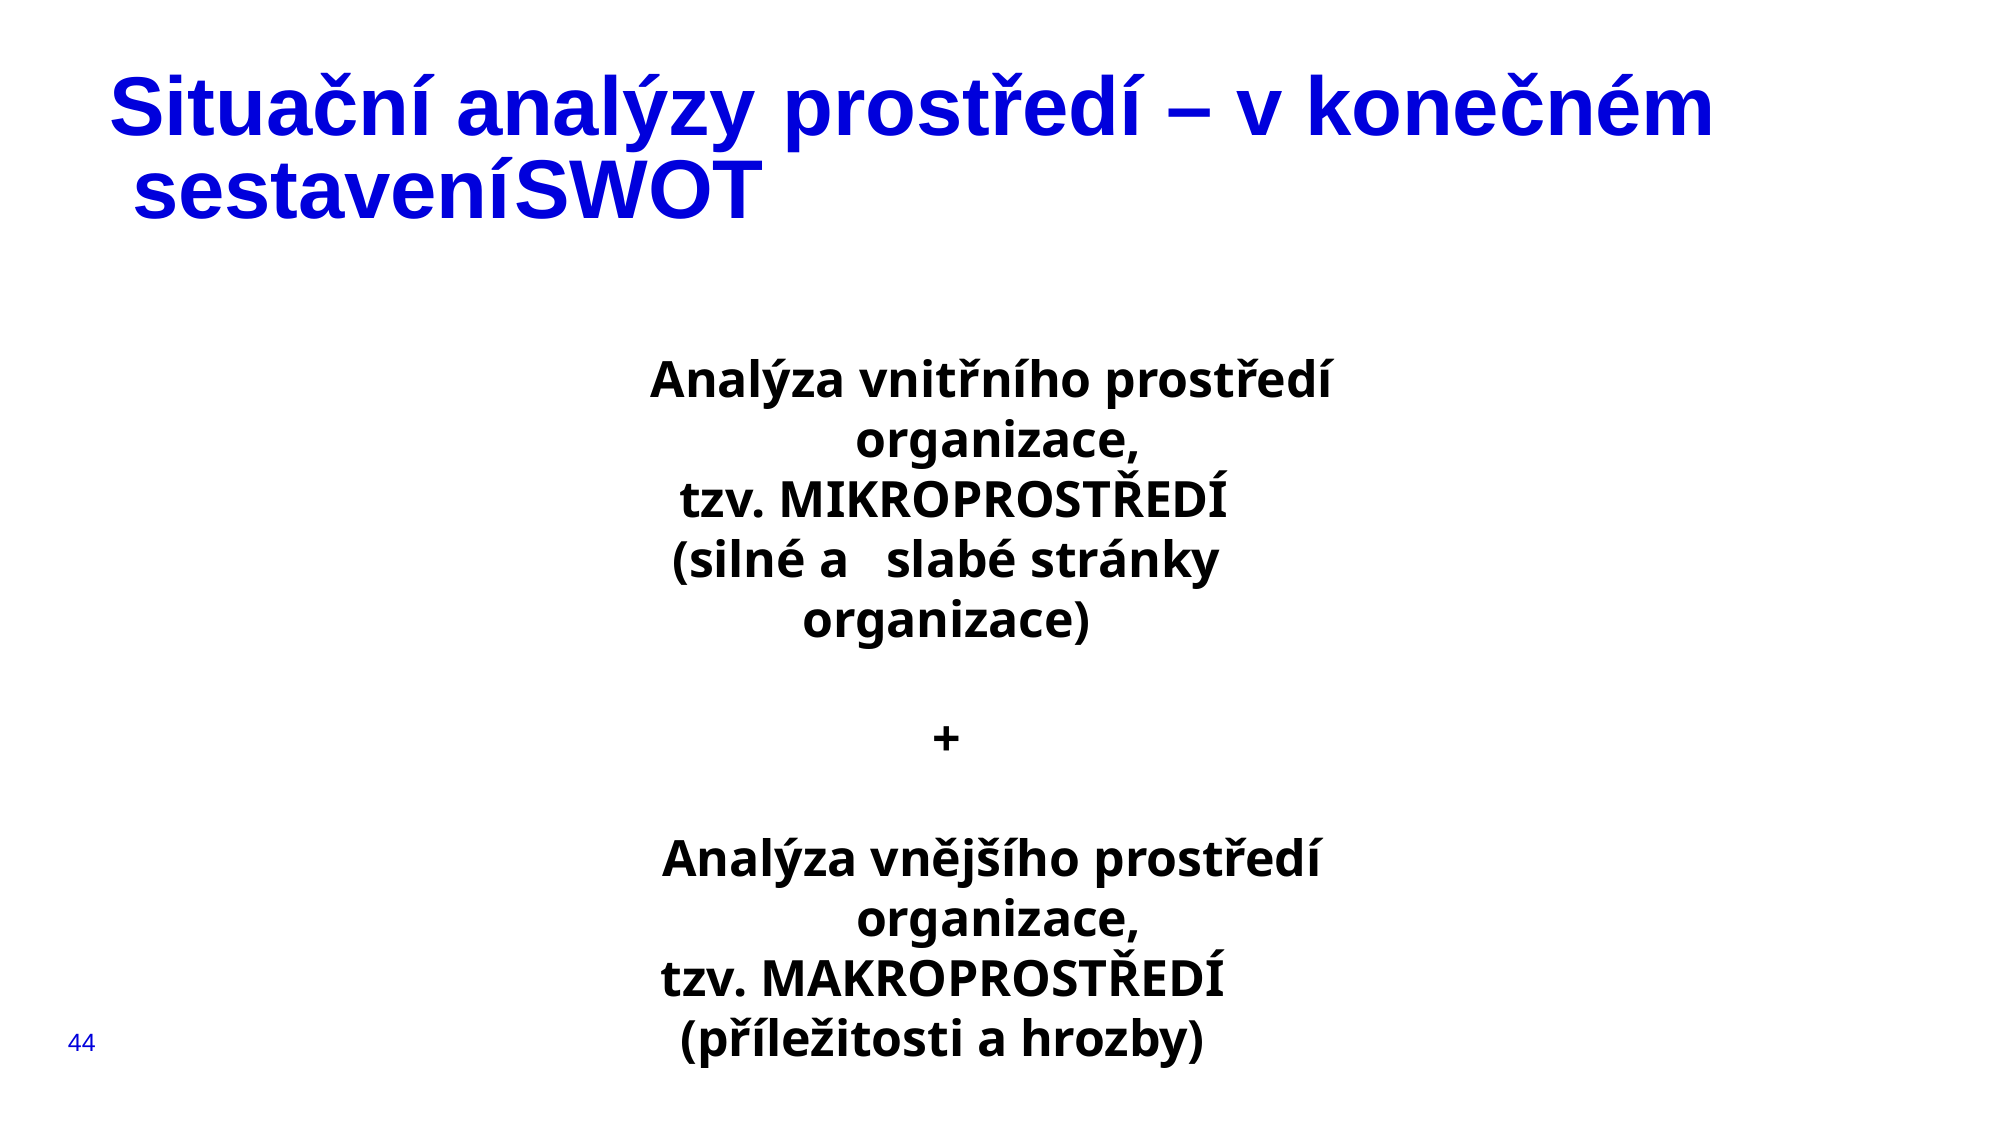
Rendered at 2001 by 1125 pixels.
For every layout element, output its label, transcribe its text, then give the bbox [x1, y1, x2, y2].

title Situační analýzy prostředí – v konečném sestavení SWOT [107, 49, 1719, 257]
text_box Analýza vnitřního prostředí organizace, tzv. MIKROPROSTŘEDÍ (silné a slabé stránky organizace) + Analýza vnějšího prostředí organizace, tzv. MAKROPROSTŘEDÍ (příležitosti a hrozby) [558, 345, 1424, 1067]
slide_number 44 [61, 1026, 102, 1125]
